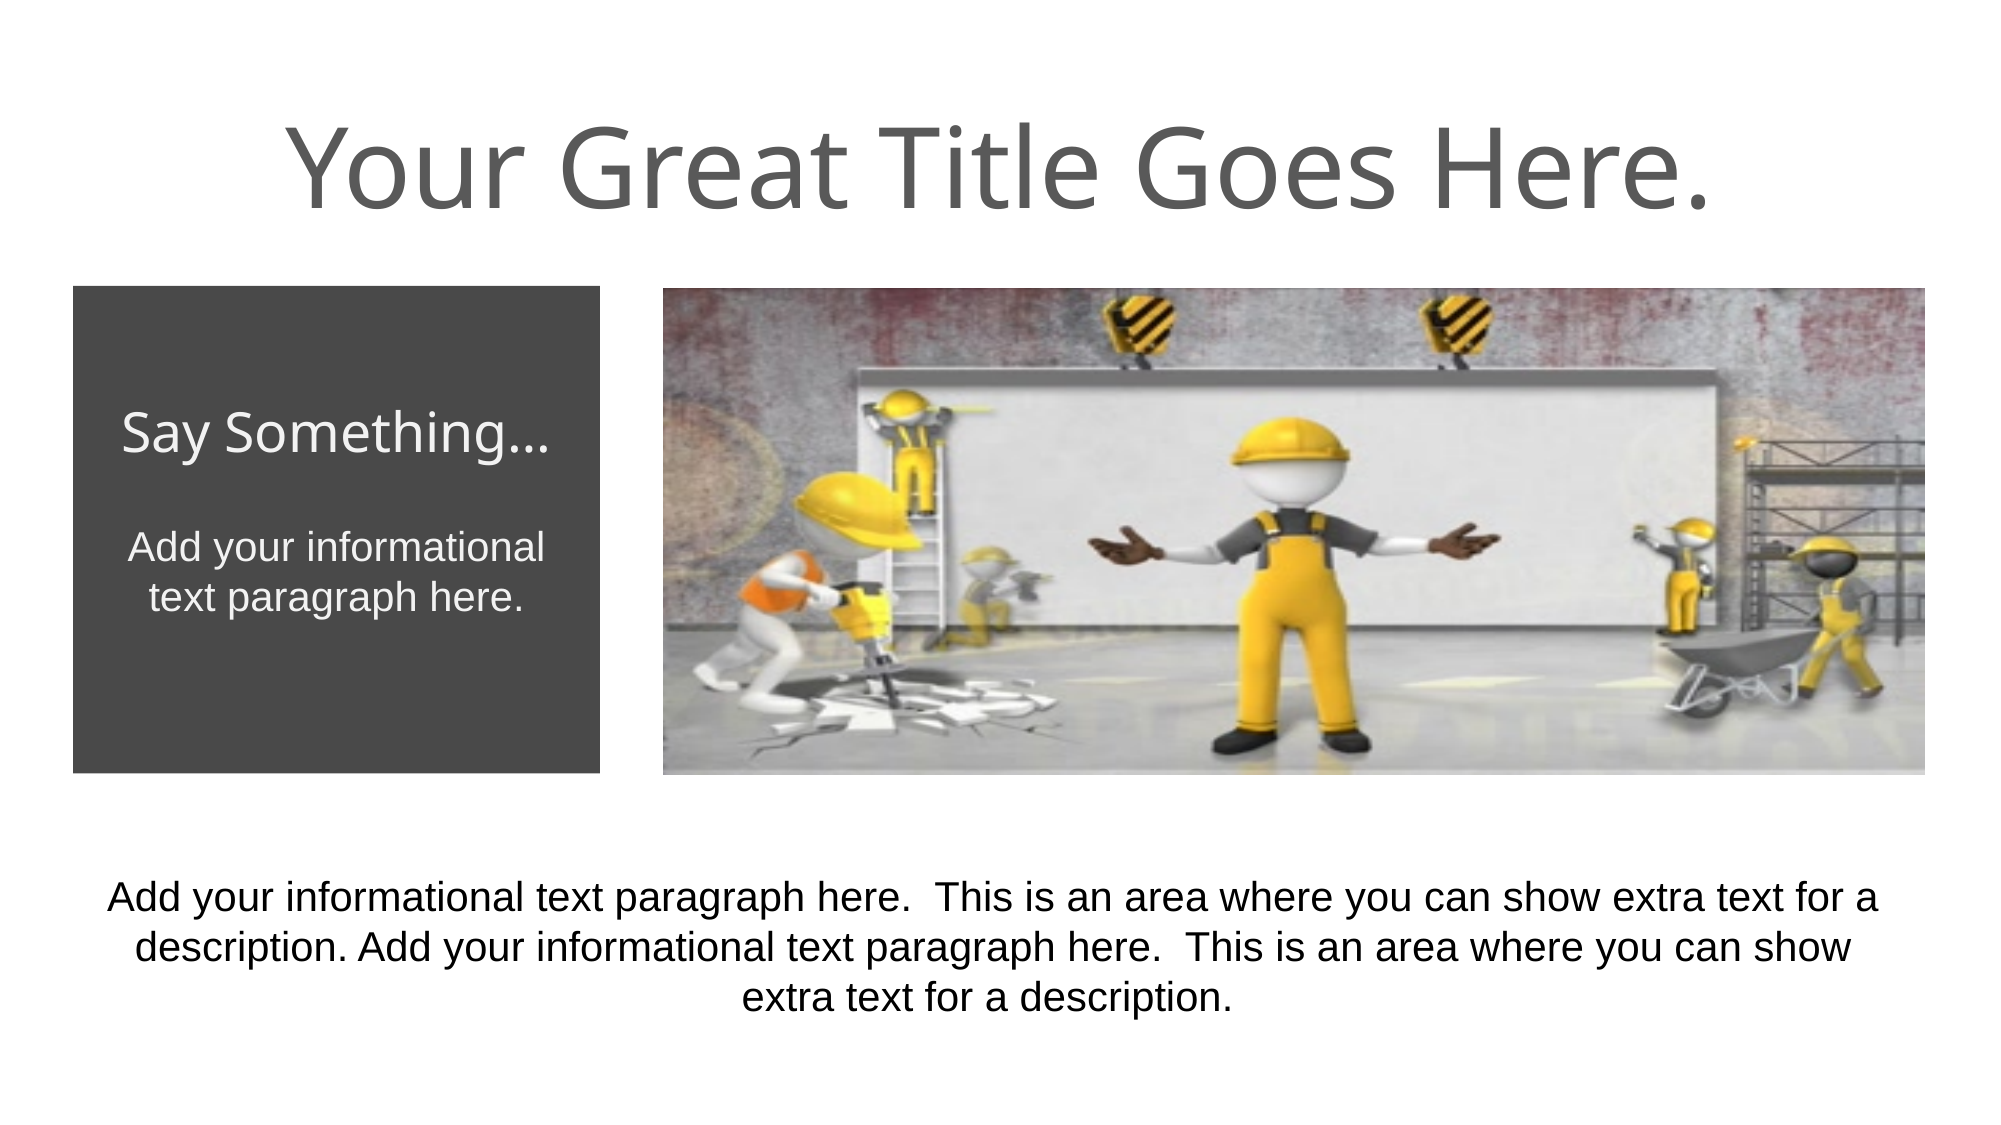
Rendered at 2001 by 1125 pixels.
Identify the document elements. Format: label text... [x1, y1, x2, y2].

text_box Add your informational text paragraph here. [92, 512, 581, 738]
text_box Say Something… [104, 386, 569, 475]
text_box [71, 284, 602, 775]
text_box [662, 287, 1926, 776]
text_box Add your informational text paragraph here. This is an area where you can show extra text for a description. Add your informational text paragraph here. This is an area where you can show extra text for a description. [73, 862, 1914, 1088]
text_box Your Great Title Goes Here. [86, 87, 1914, 241]
